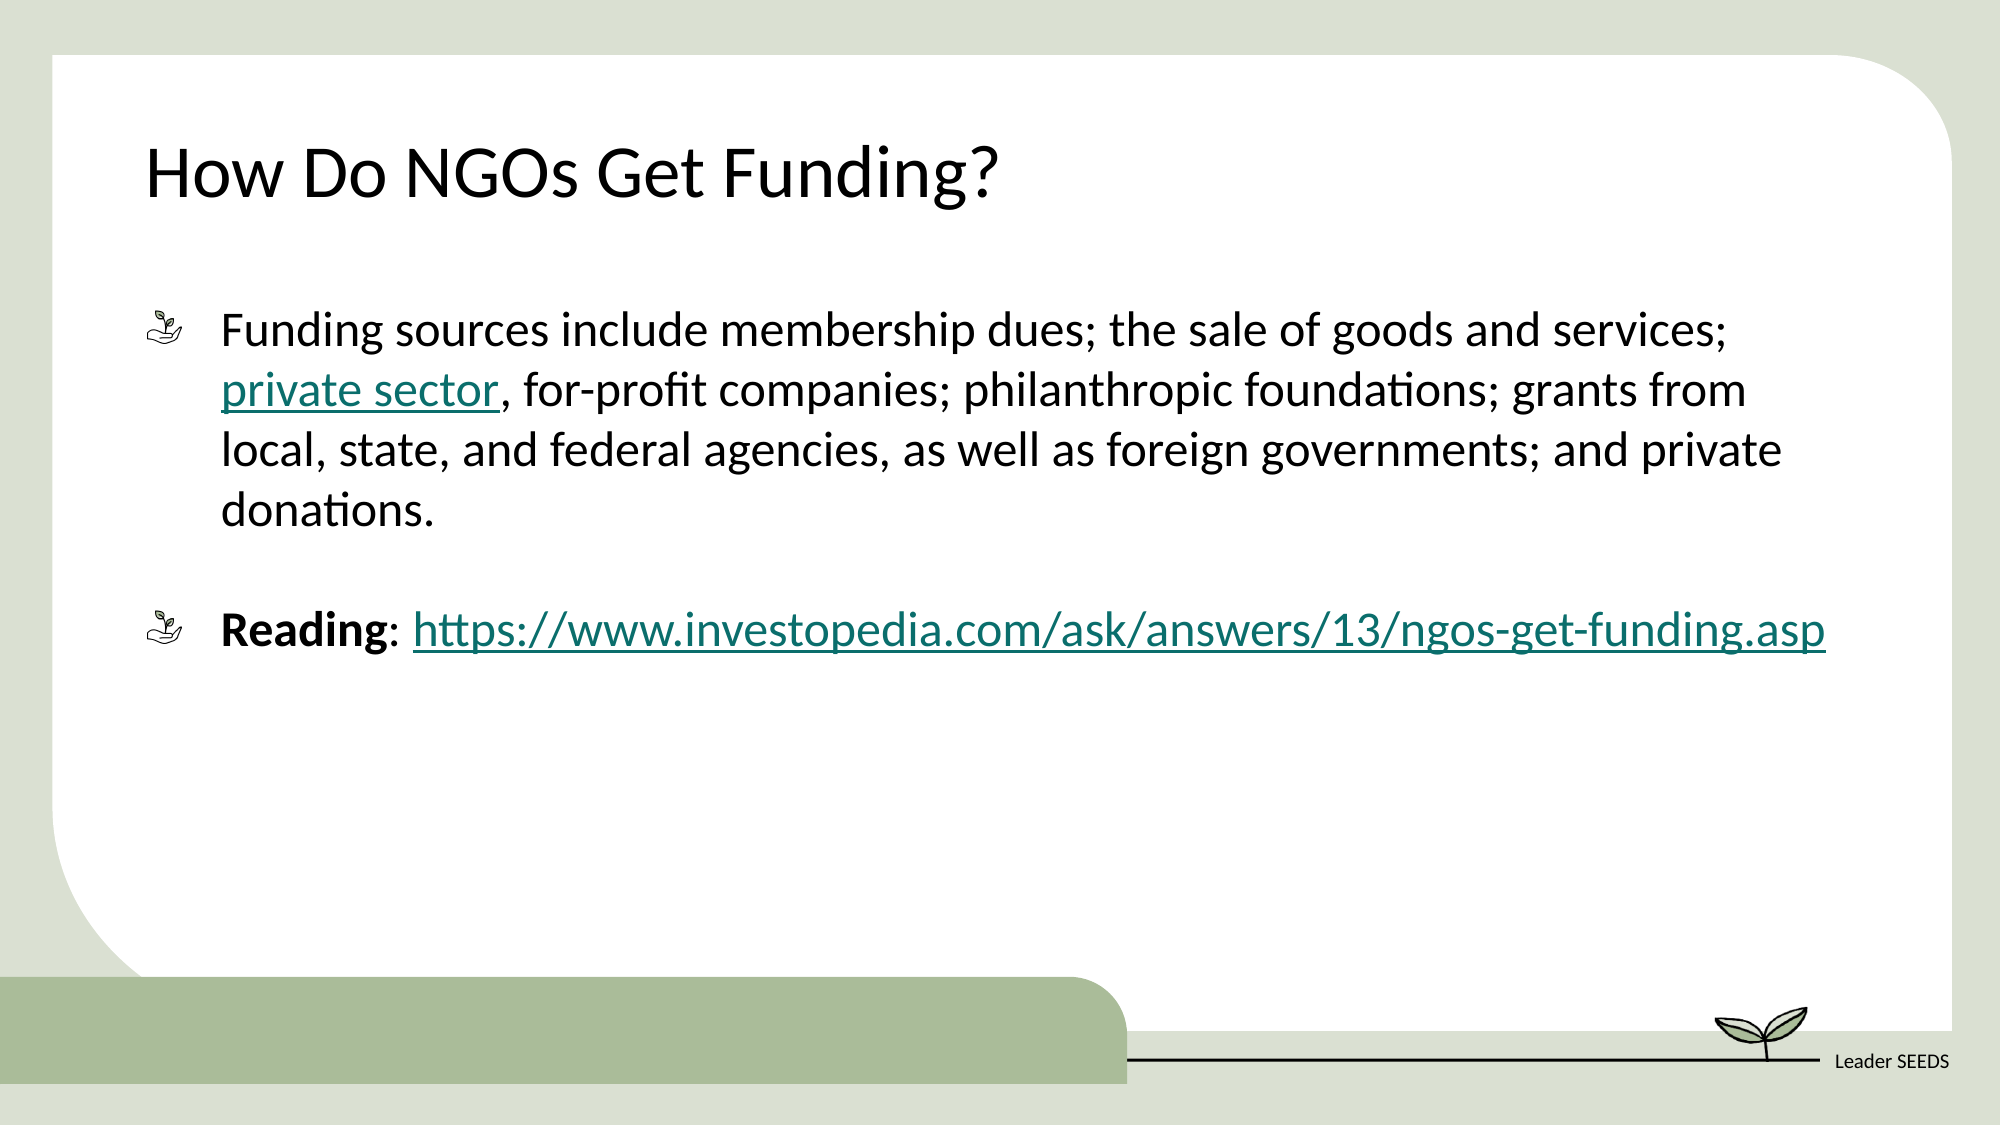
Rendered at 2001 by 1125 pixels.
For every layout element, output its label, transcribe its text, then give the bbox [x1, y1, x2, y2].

list Funding sources include membership dues; the sale of goods and services; private sector, for-profit companies; philanthropic foundations; grants from local, state, and federal agencies, as well as foreign governments; and private donations. Reading: https://www.investopedia.com/ask/answers/13/ngos-get-funding.asp [130, 289, 1869, 968]
list How Do NGOs Get Funding? [130, 124, 1869, 257]
picture [145, 309, 184, 345]
picture [145, 609, 184, 645]
